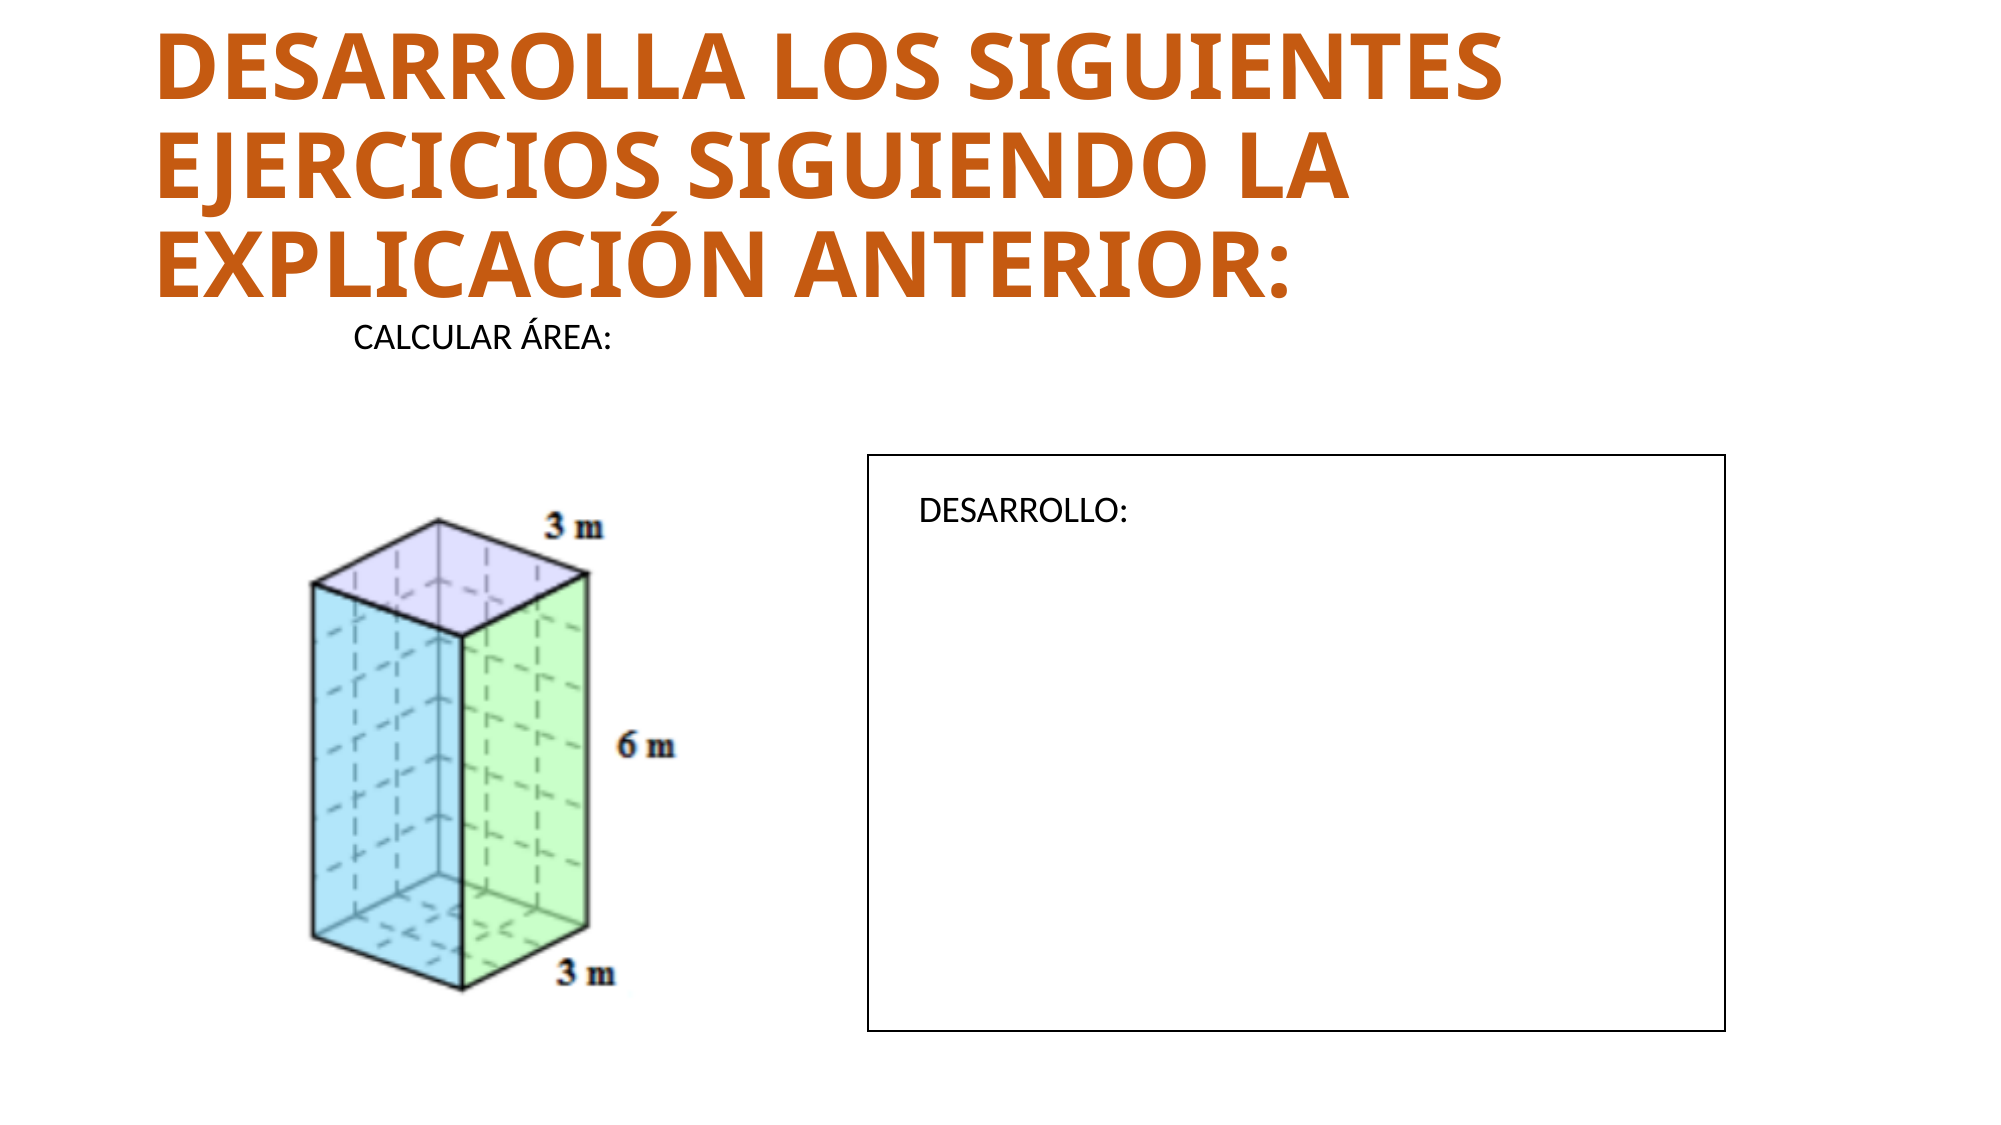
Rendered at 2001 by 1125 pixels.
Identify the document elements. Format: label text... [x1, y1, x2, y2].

text_box DESARROLLO: [903, 477, 1234, 538]
picture [270, 477, 738, 1065]
text_box CALCULAR ÁREA: [339, 304, 904, 365]
title DESARROLLA LOS SIGUIENTES EJERCICIOS SIGUIENDO LA EXPLICACIÓN ANTERIOR: [137, 59, 2000, 278]
text_box [867, 454, 1726, 1032]
